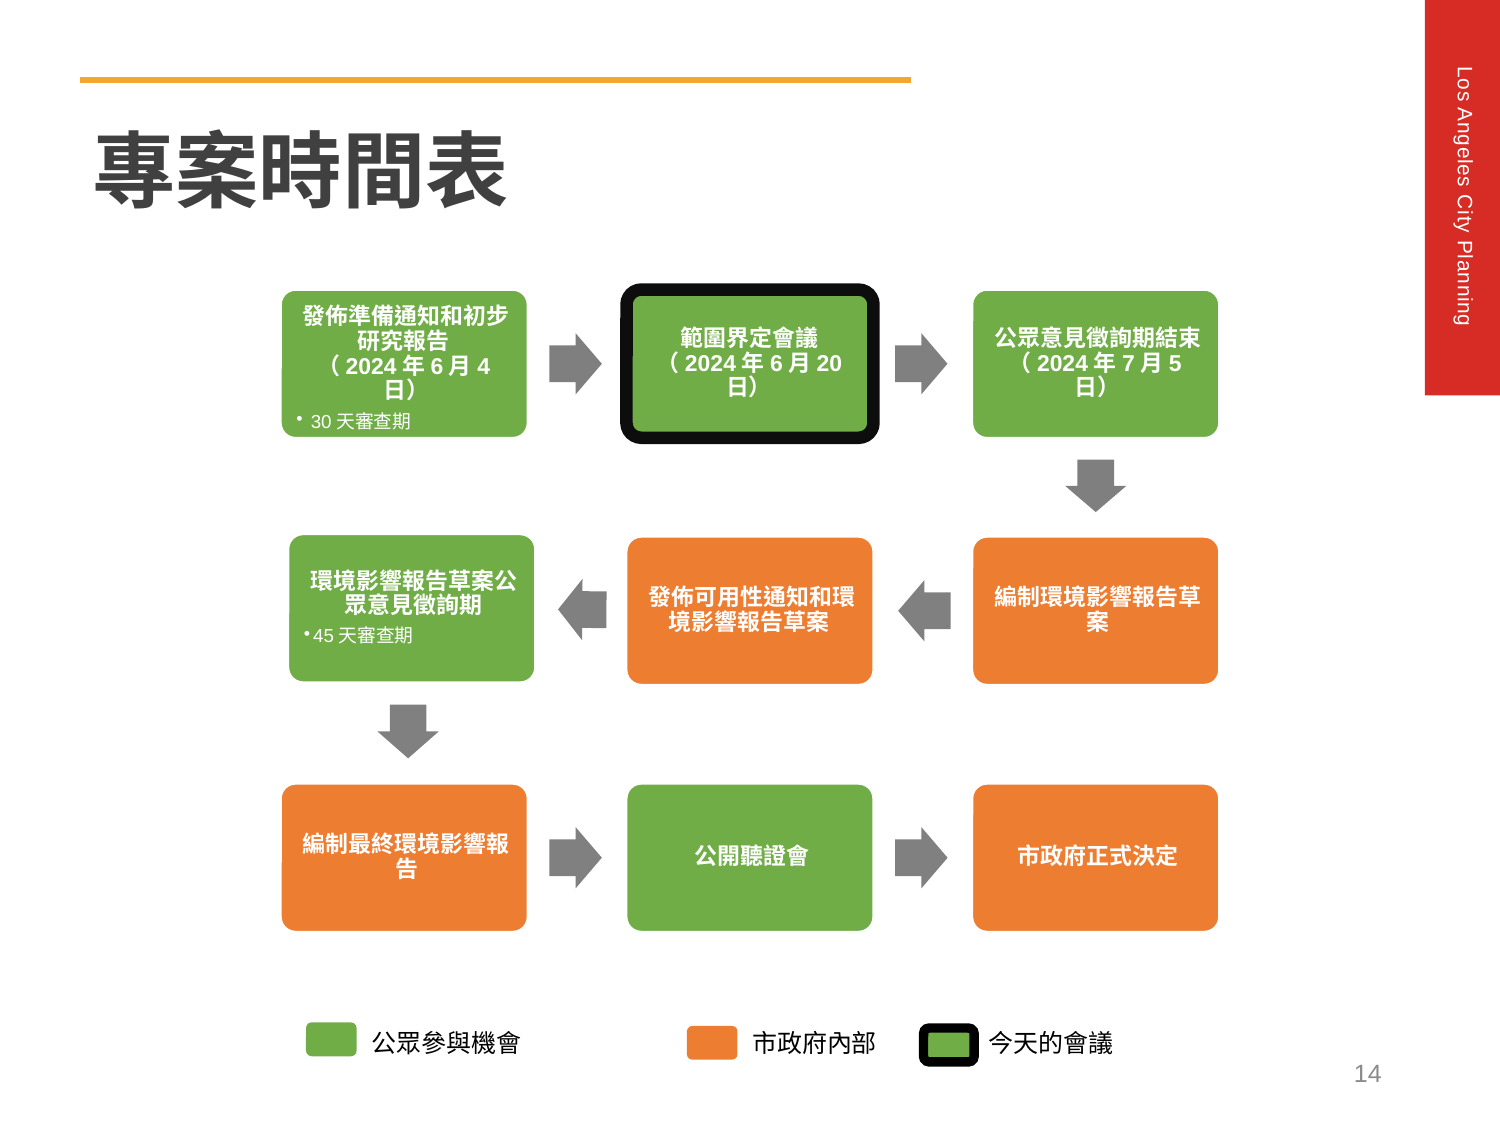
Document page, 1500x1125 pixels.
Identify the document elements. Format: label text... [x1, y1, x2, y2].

slide_number 14 [1059, 1042, 1397, 1103]
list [139, 289, 1361, 932]
text_box 專案時間表 [77, 83, 1283, 265]
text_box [305, 1019, 1194, 1066]
